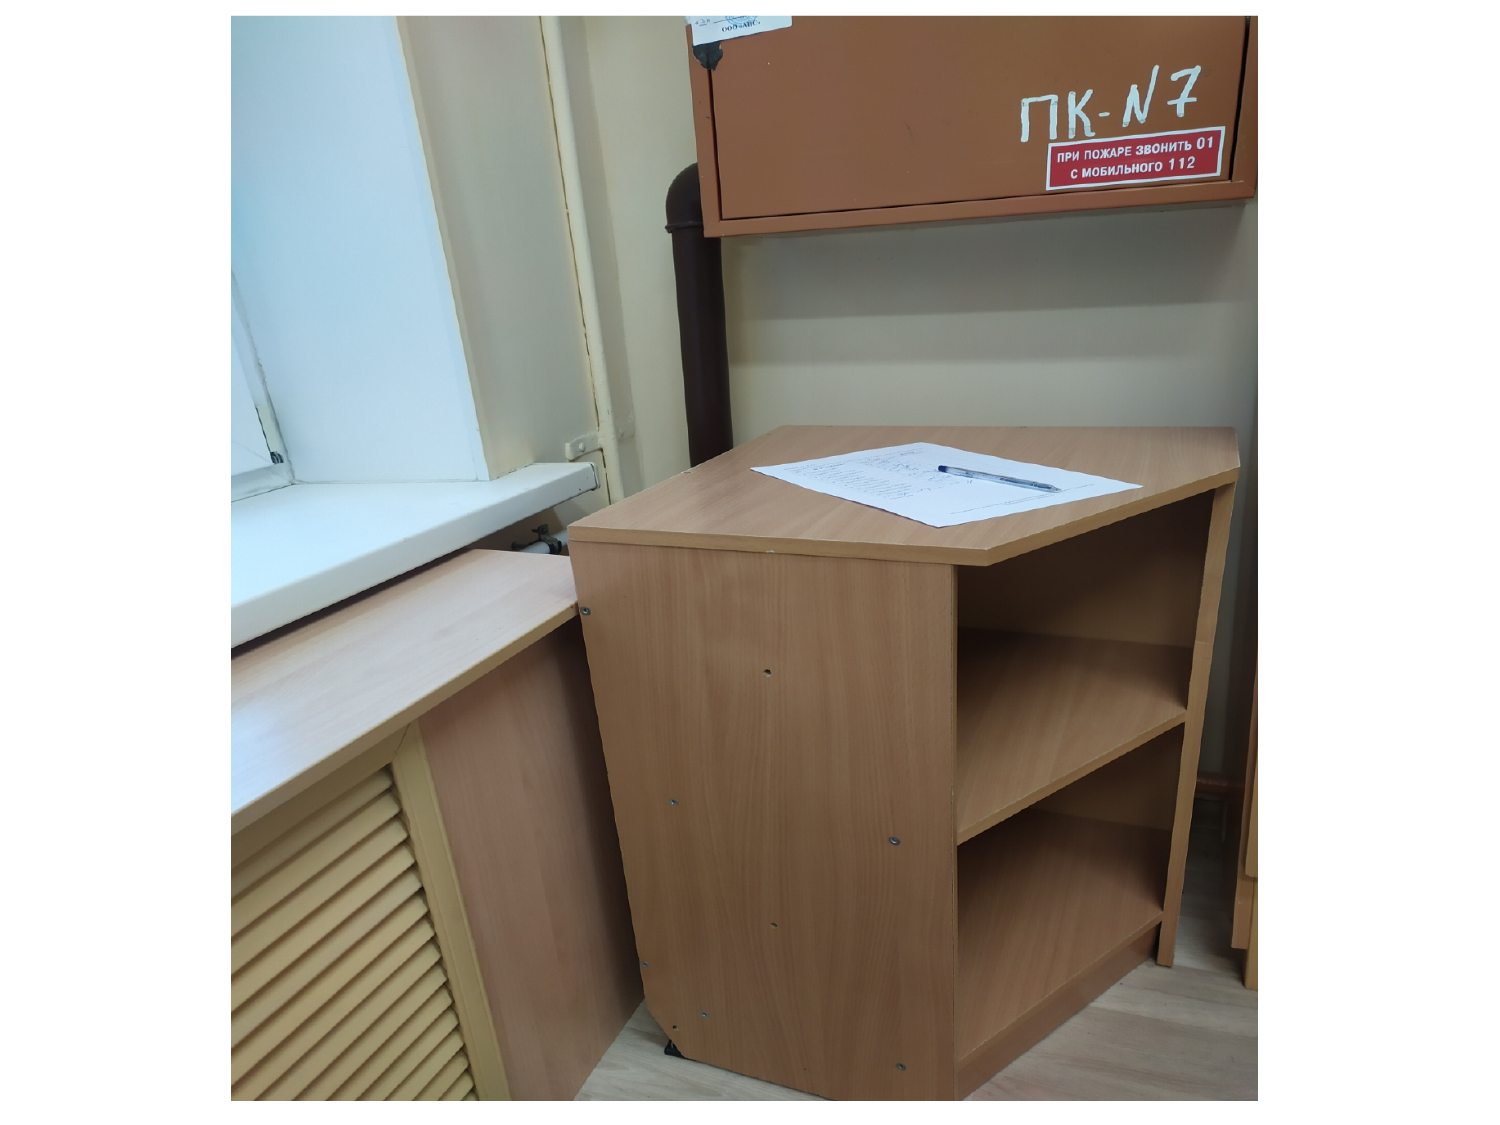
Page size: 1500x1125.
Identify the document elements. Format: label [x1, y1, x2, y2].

picture [201, 16, 1287, 1100]
